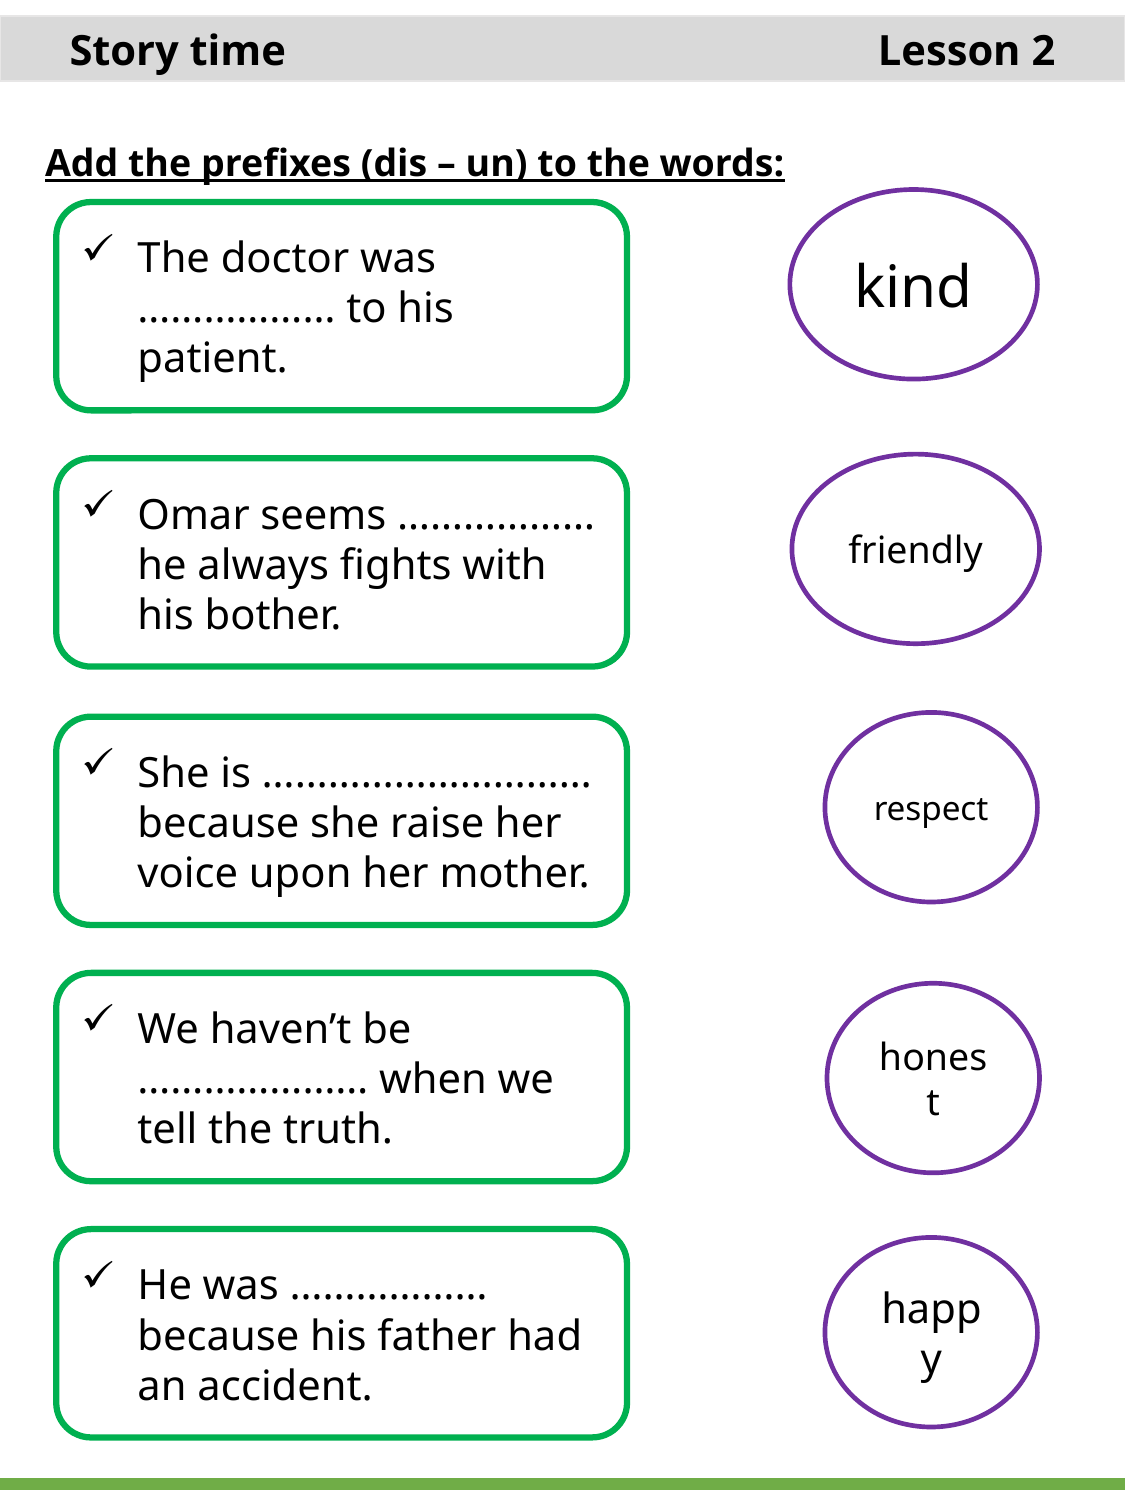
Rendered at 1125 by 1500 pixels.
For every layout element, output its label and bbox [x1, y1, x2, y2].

text_box [0, 16, 1125, 1484]
